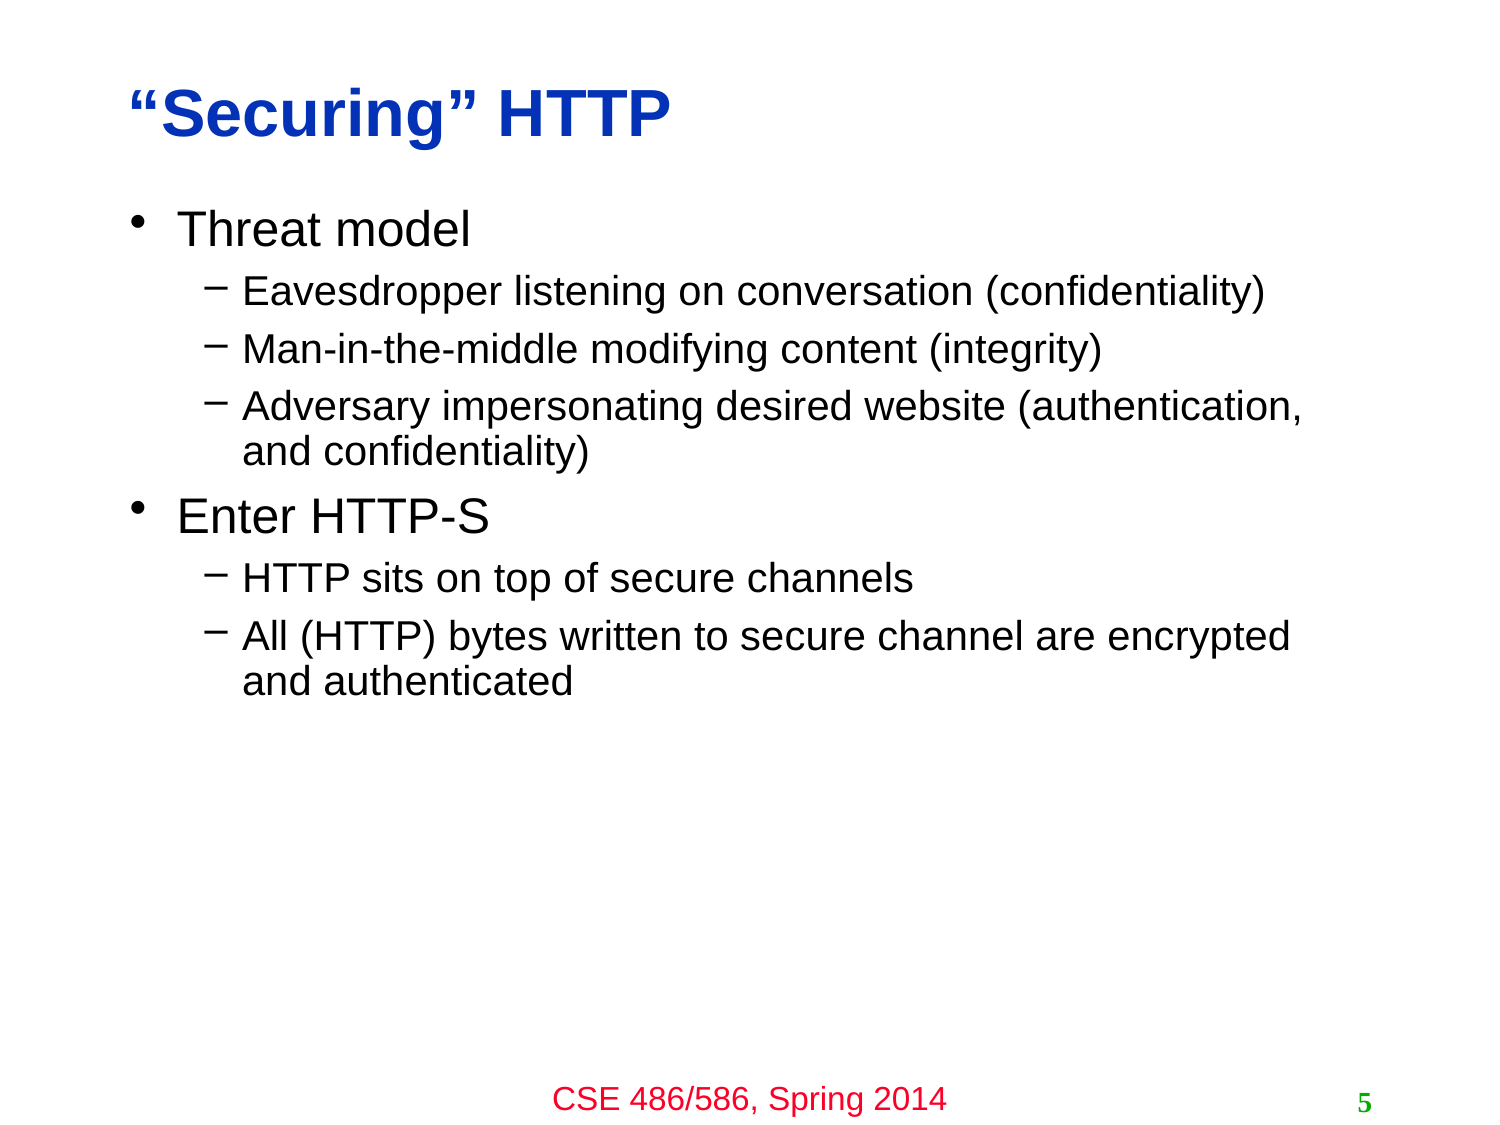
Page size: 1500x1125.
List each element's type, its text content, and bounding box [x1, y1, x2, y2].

title “Securing” HTTP [112, 53, 1310, 176]
list Threat model Eavesdropper listening on conversation (confidentiality) Man-in-the-middle modifying content (integrity) Adversary impersonating desired website (authentication, and confidentiality) Enter HTTP-S HTTP sits on top of secure channels All (HTTP) bytes written to secure channel are encrypted and authenticated [114, 195, 1376, 1005]
slide_number 5 [1074, 1076, 1388, 1125]
